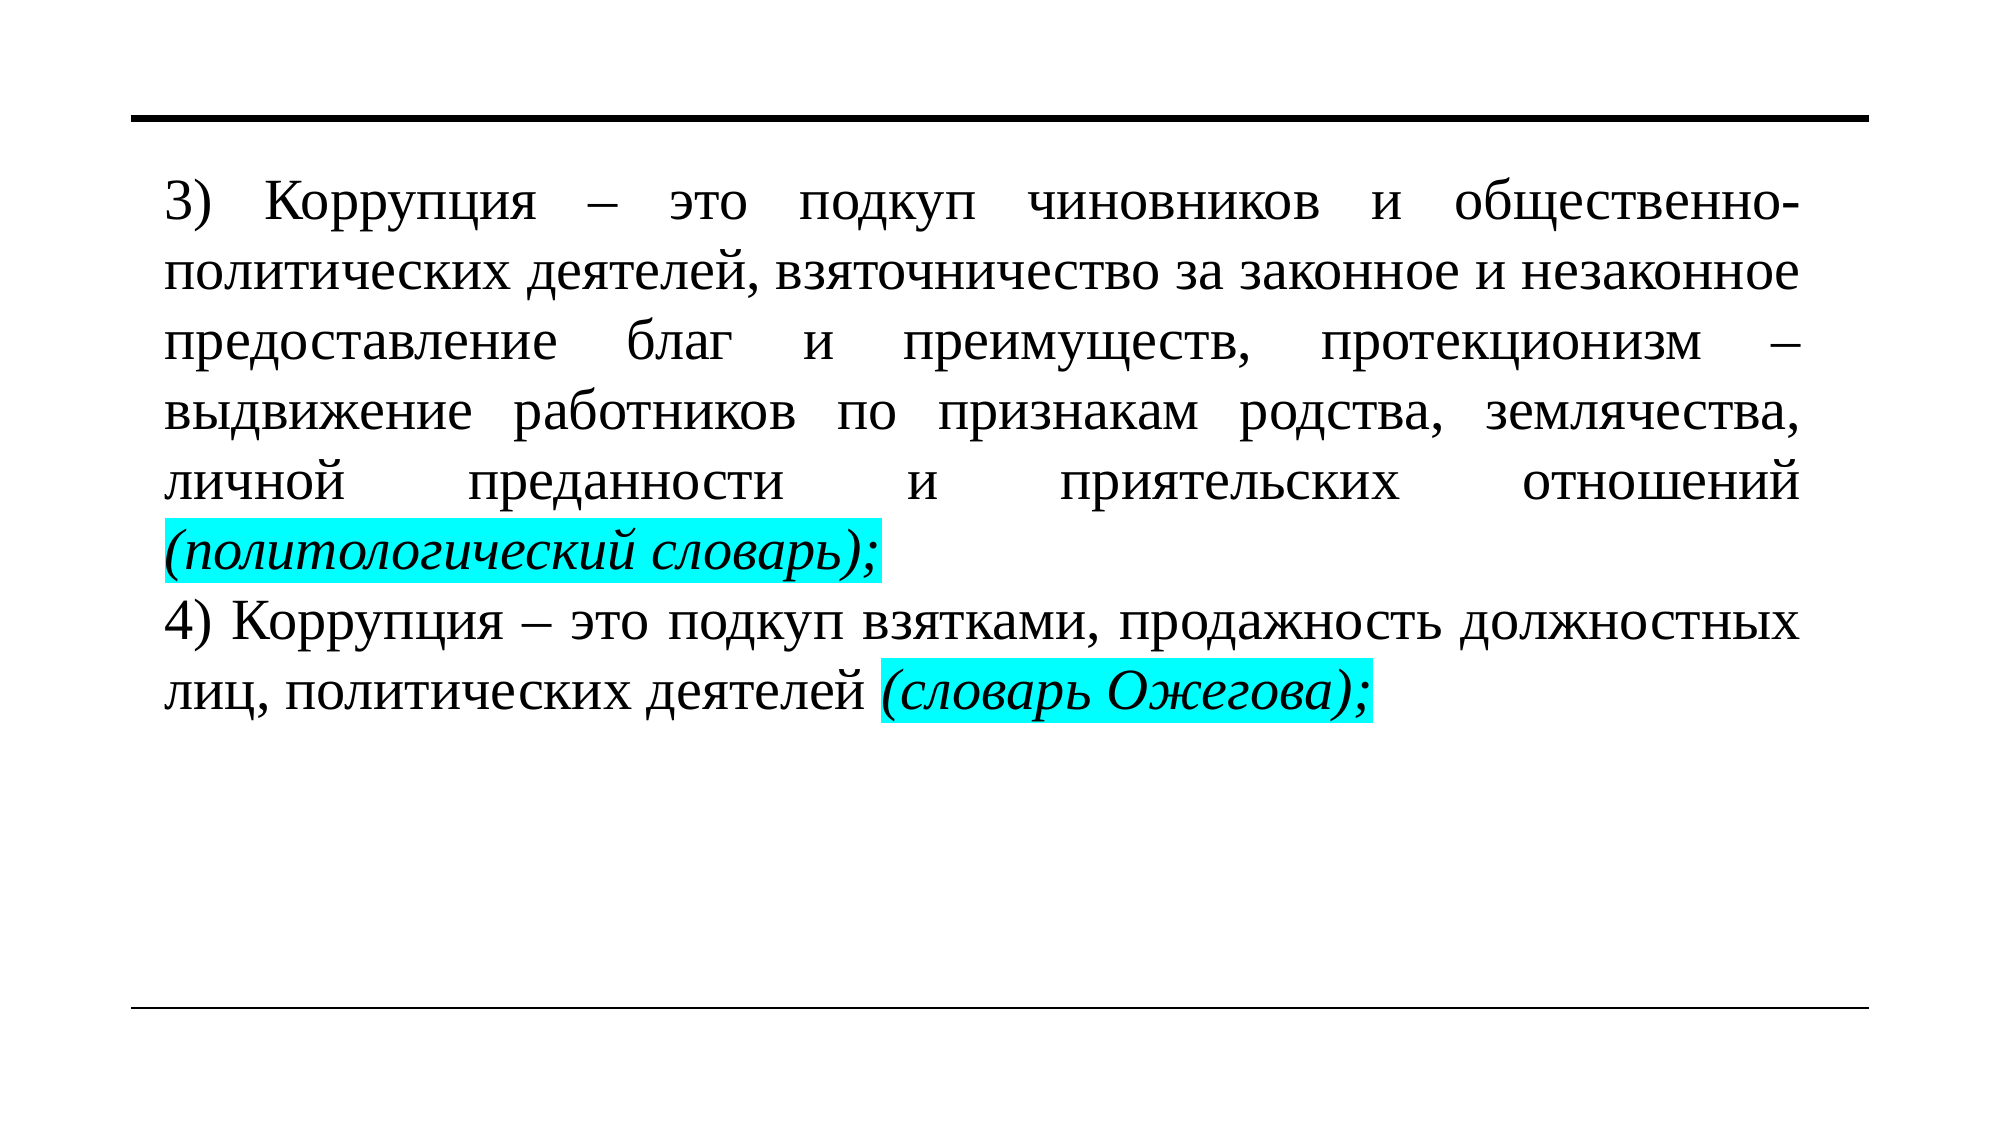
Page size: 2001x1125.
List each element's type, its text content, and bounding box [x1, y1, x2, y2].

text_box 3) Коррупция – это подкуп чиновников и общественно-политических деятелей, взяточничество за законное и незаконное предоставление благ и преимуществ, протекционизм – выдвижение работников по признакам родства, землячества, личной преданности и приятельских отношений (политологический словарь); 4) Коррупция – это подкуп взятками, продажность должностных лиц, политических деятелей (словарь Ожегова); [149, 154, 1817, 729]
